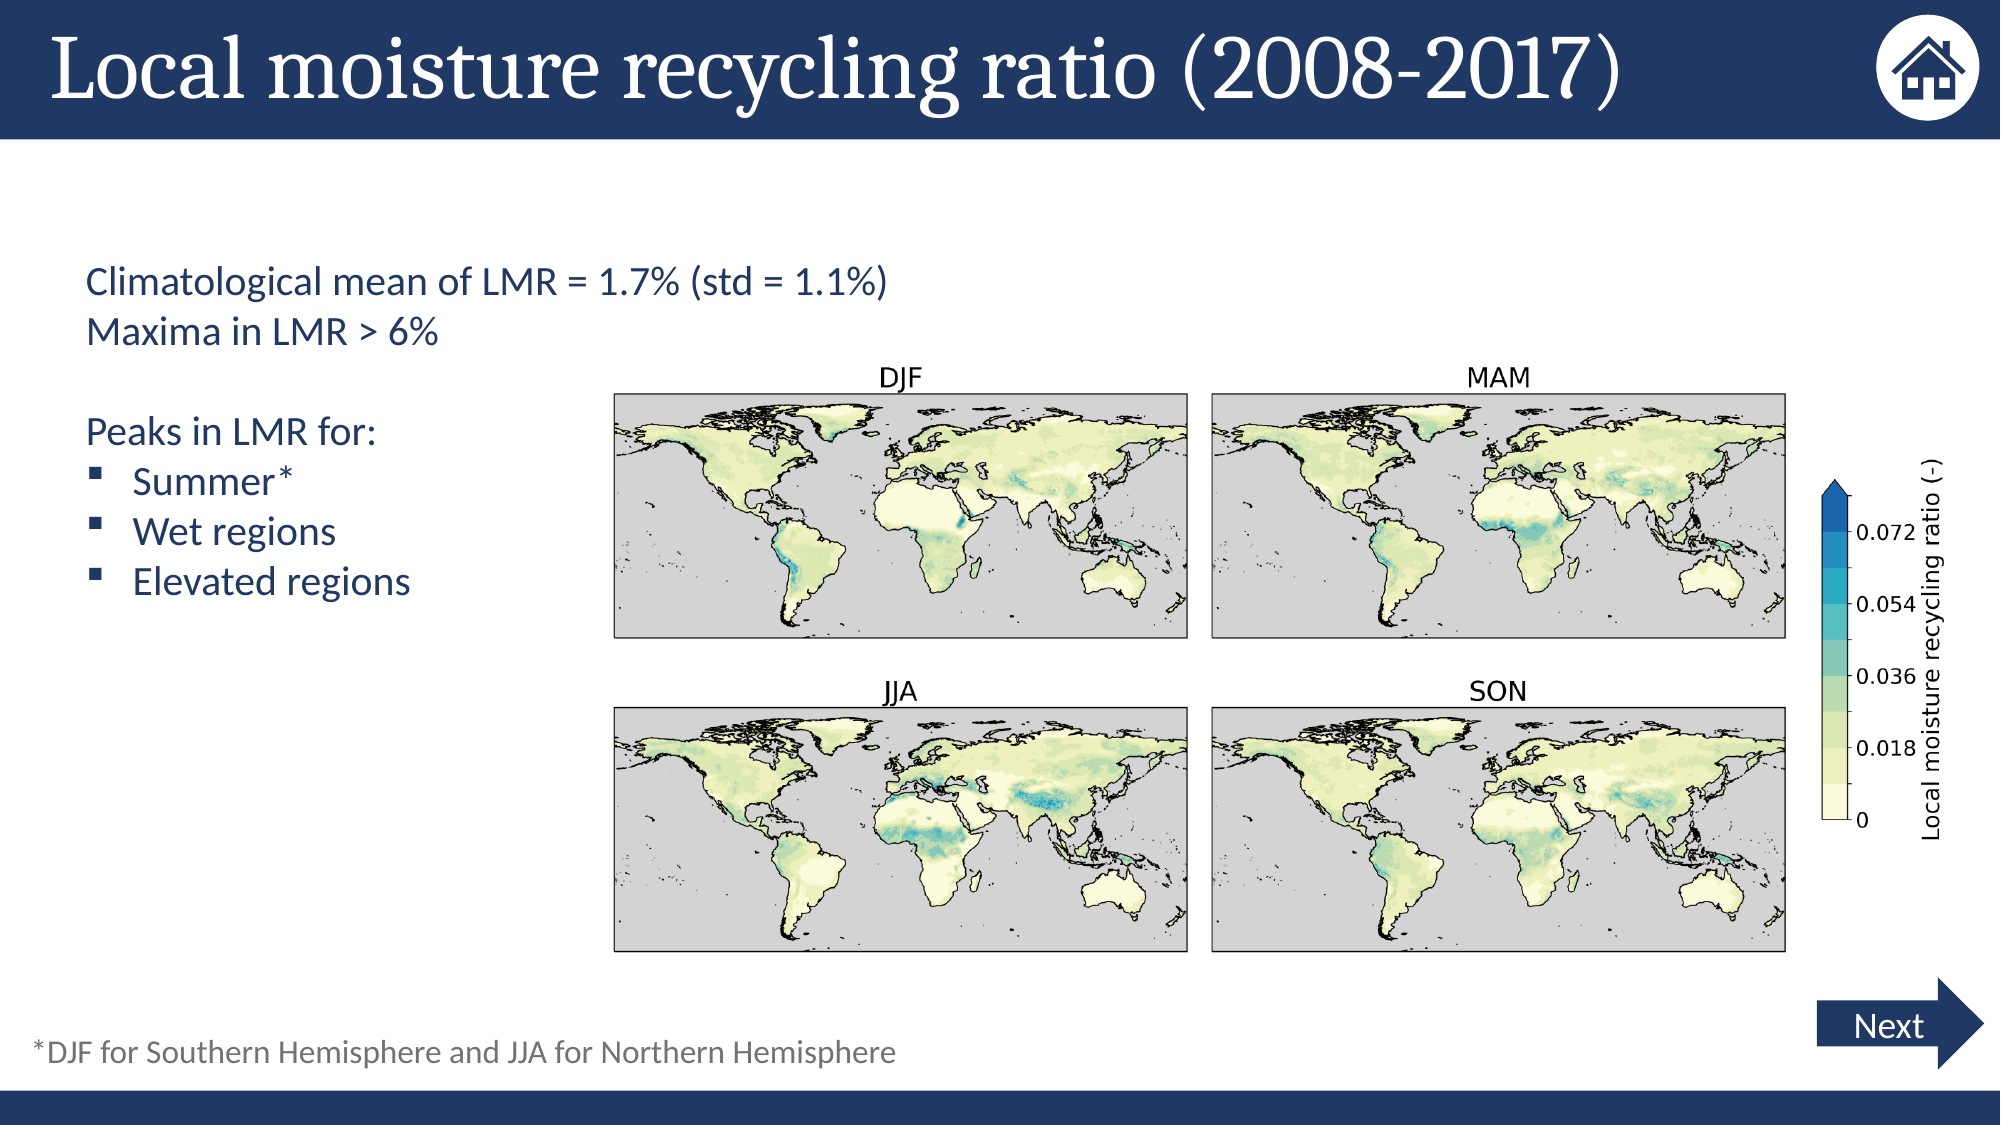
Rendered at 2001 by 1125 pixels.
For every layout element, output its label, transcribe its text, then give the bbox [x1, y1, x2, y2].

picture [584, 303, 1979, 1018]
text_box Next [1815, 1016, 1986, 1073]
text_box X [1909, 13, 1947, 17]
text_box Climatological mean of LMR = 1.7% (std = 1.1%) Maxima in LMR > 6% Peaks in LMR for: Summer* Wet regions Elevated regions [70, 246, 961, 612]
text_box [1876, 17, 1979, 121]
text_box [0, 138, 2000, 1092]
text_box *DJF for Southern Hemisphere and JJA for Northern Hemisphere [15, 1023, 938, 1078]
title Local moisture recycling ratio (2008-2017) [34, 0, 1760, 139]
